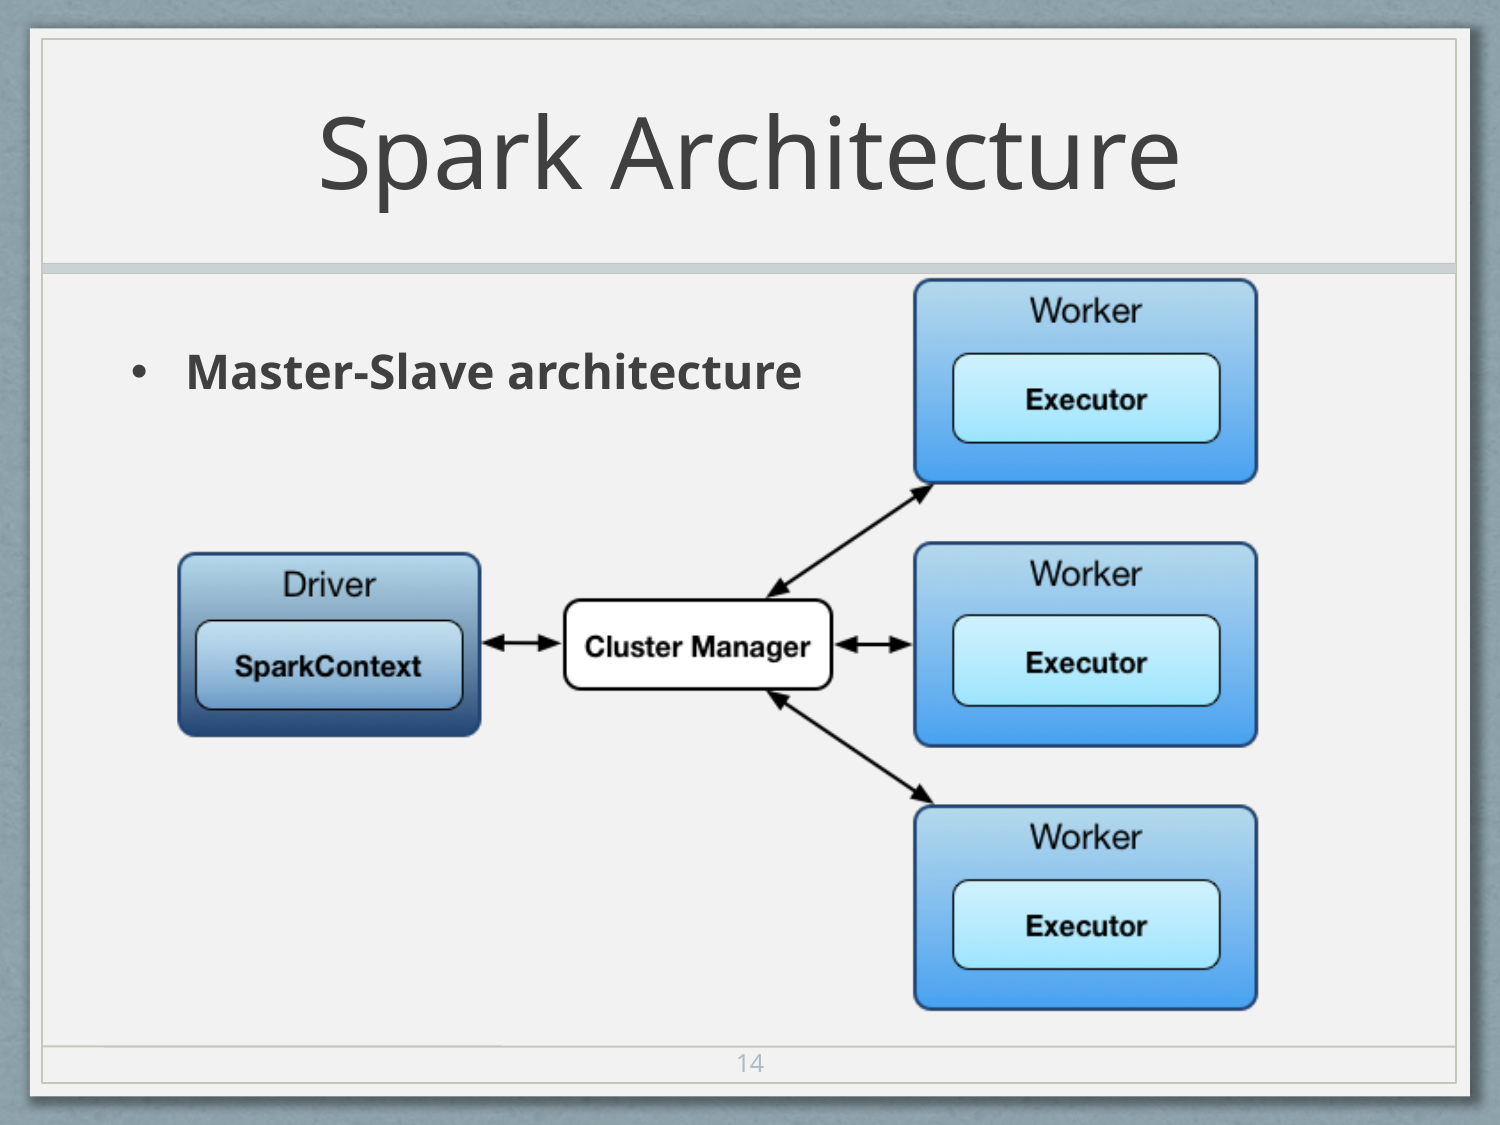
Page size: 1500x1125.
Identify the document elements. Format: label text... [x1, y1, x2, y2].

picture [160, 259, 1278, 1029]
list Master-Slave architecture [115, 334, 153, 408]
slide_number 14 [687, 1044, 813, 1088]
title Spark Architecture [147, 40, 1353, 260]
